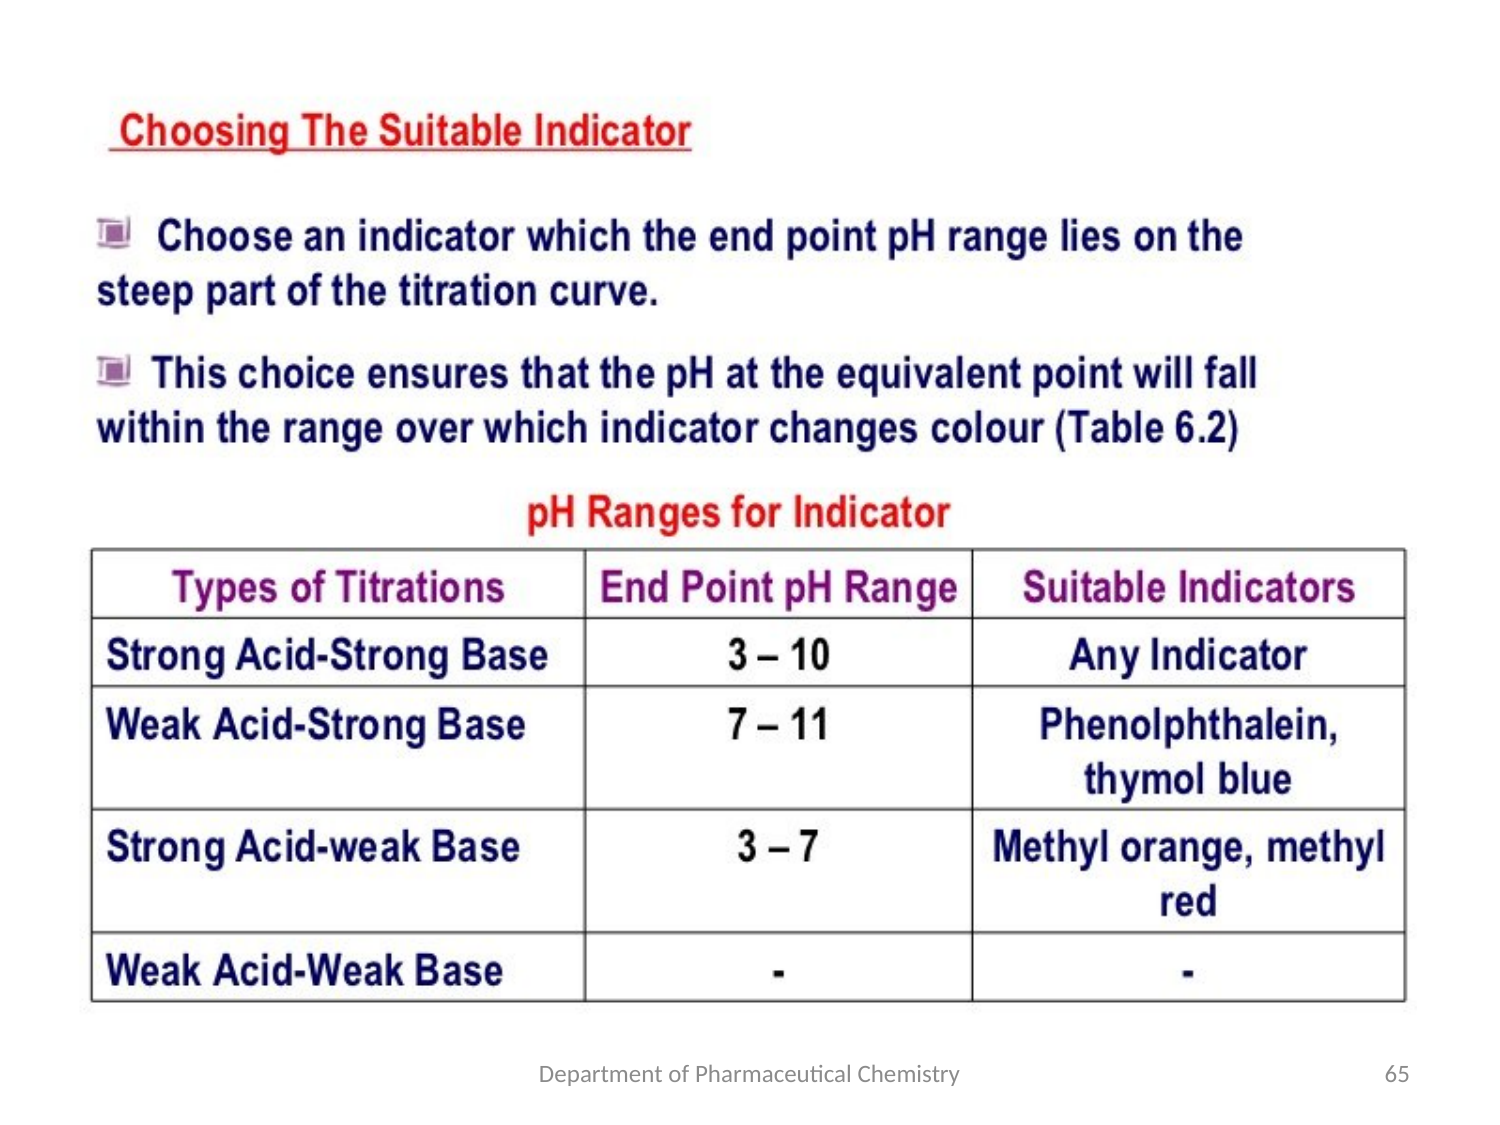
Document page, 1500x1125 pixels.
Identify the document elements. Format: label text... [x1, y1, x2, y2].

slide_number 65 [1074, 1042, 1425, 1103]
picture [49, 37, 1417, 1063]
footer Department of Pharmaceutical Chemistry [512, 1072, 988, 1103]
